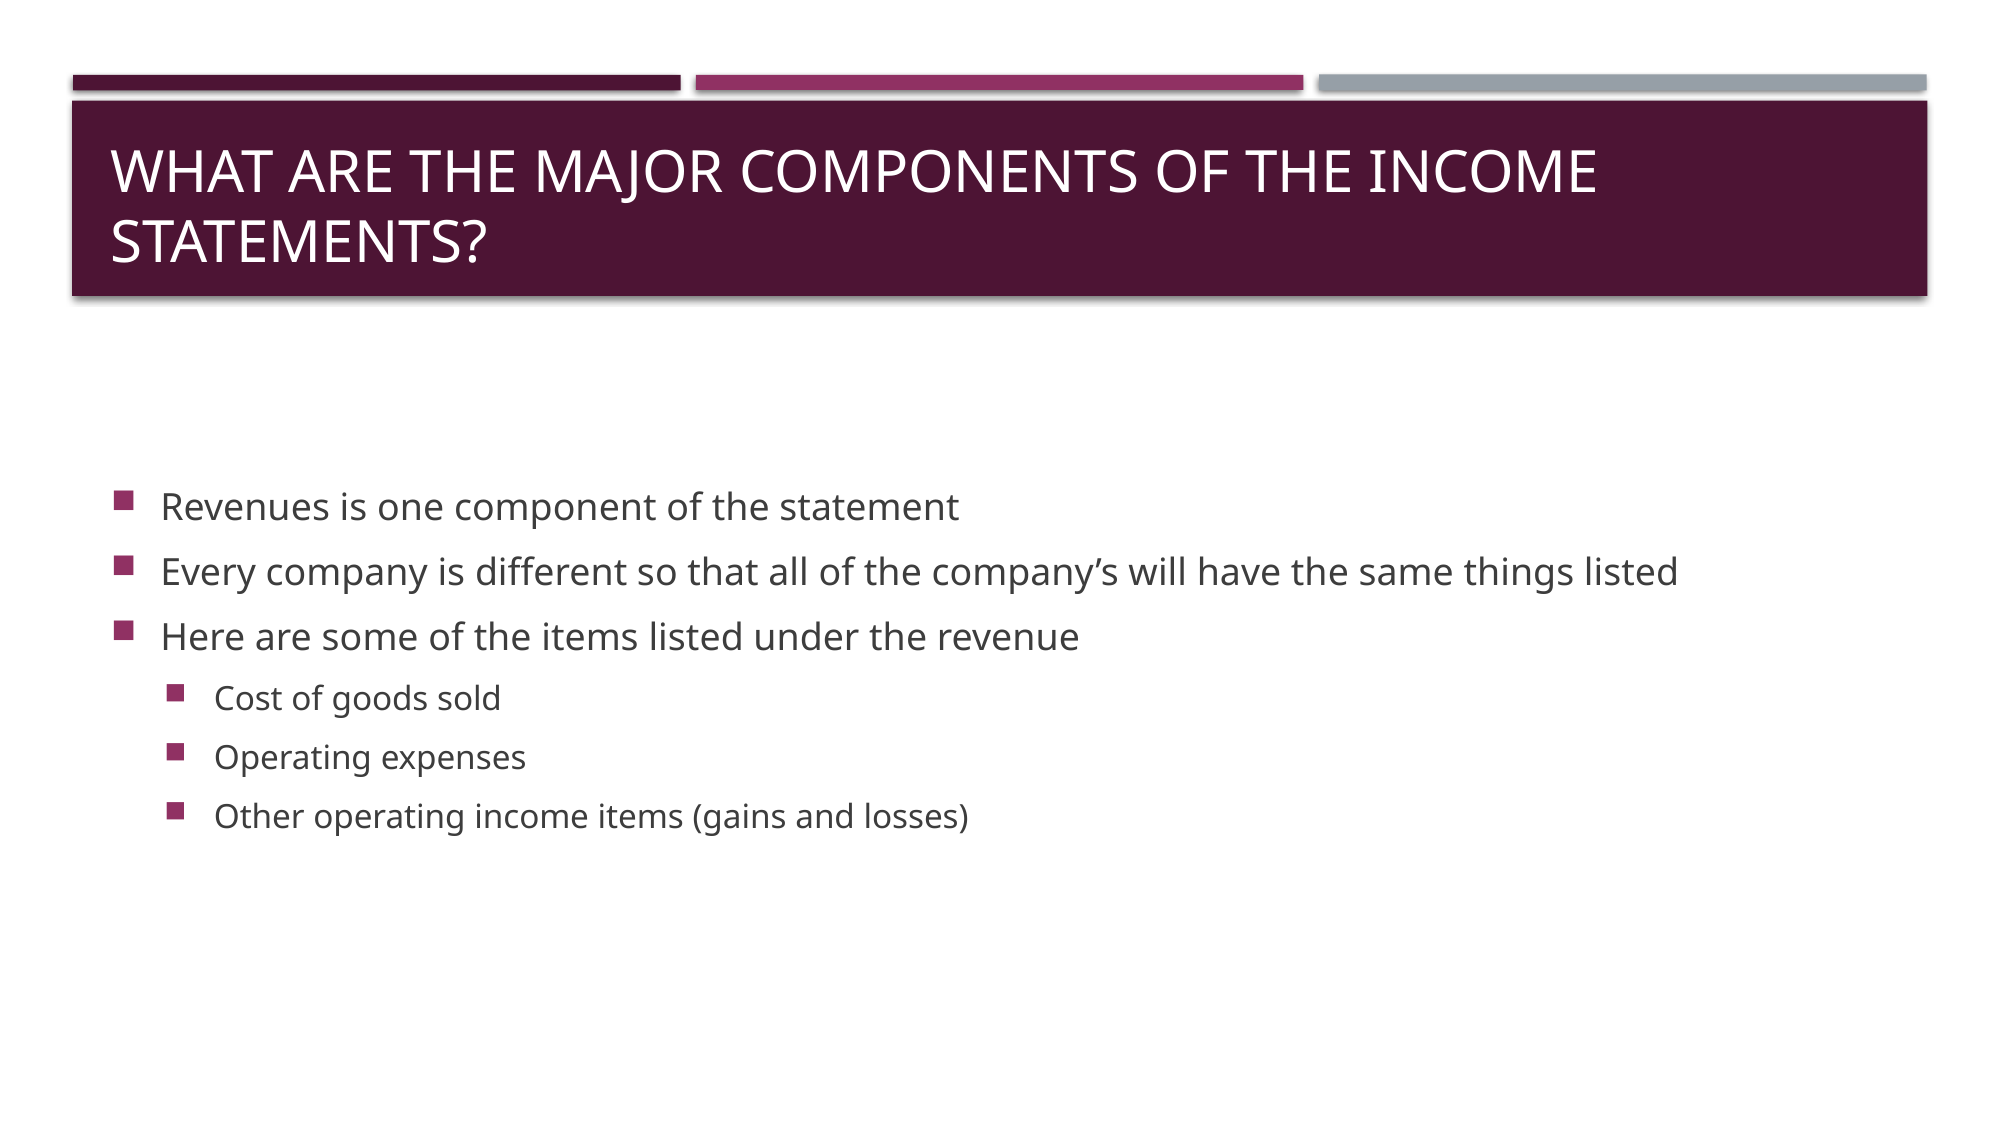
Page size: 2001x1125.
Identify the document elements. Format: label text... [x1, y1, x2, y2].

list Revenues is one component of the statement Every company is different so that all of the company’s will have the same things listed Here are some of the items listed under the revenue Cost of goods sold Operating expenses Other operating income items (gains and losses) [95, 357, 1905, 962]
title What are the major components of the income statements? [95, 115, 1905, 282]
